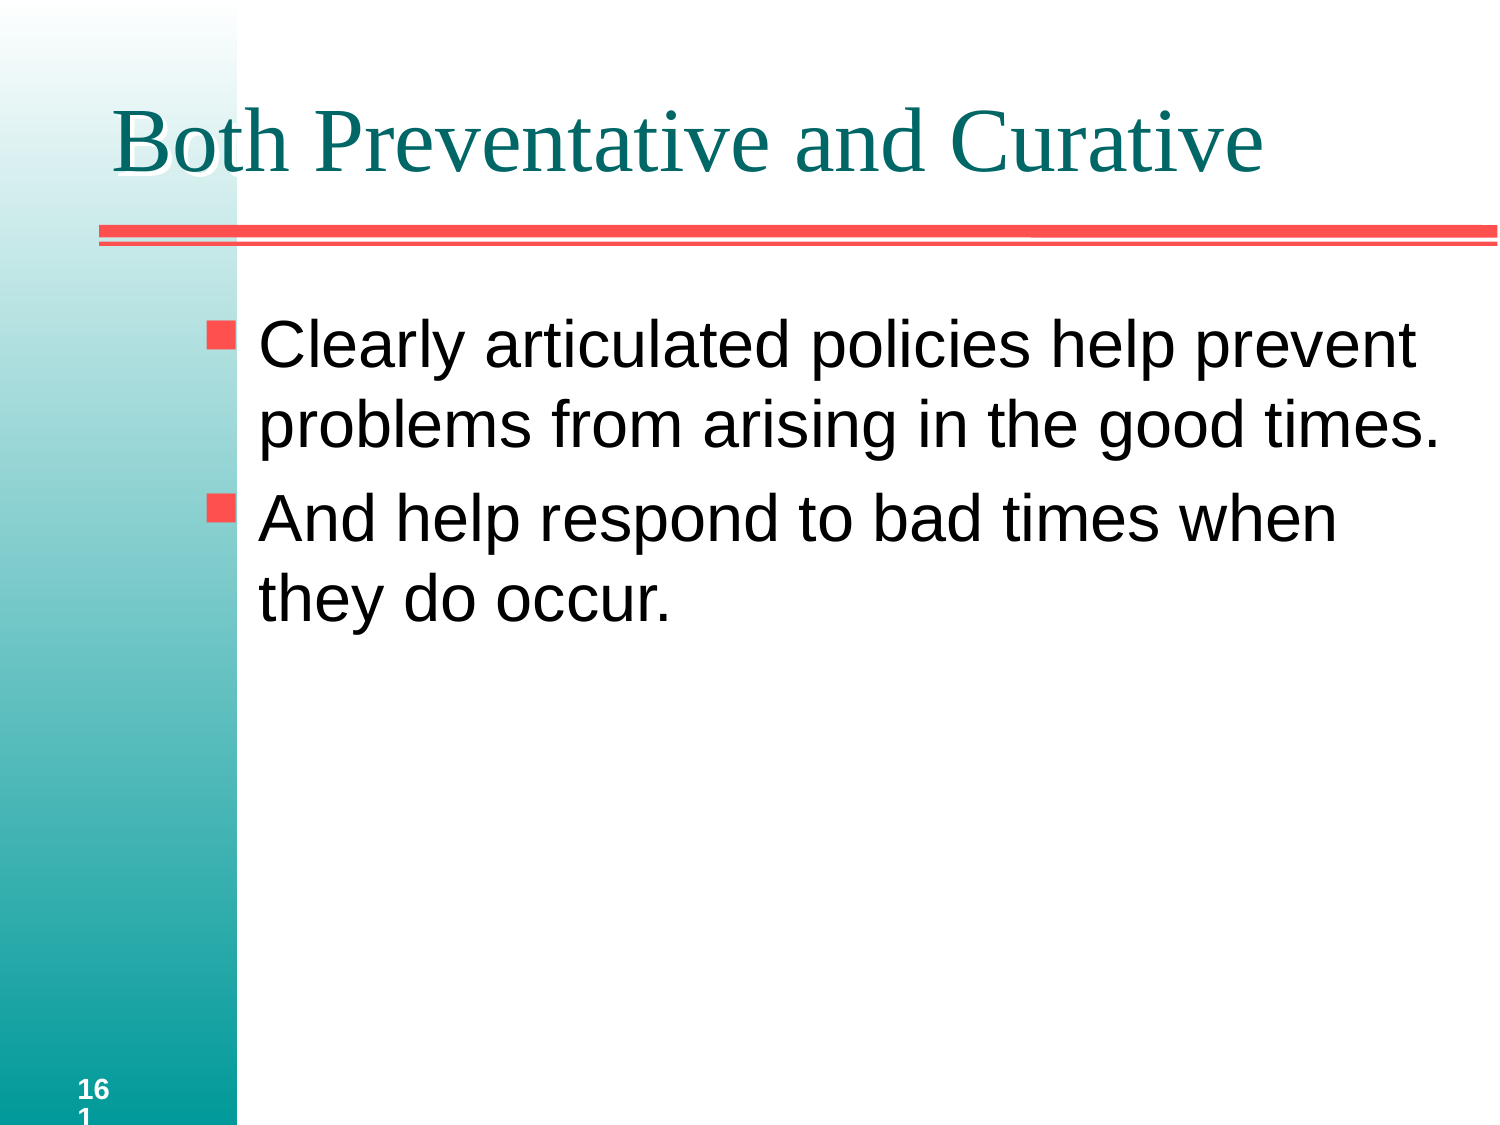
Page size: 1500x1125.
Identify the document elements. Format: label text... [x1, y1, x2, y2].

list Clearly articulated policies help prevent problems from arising in the good times. And help respond to bad times when they do occur. [187, 293, 1463, 975]
title Both Preventative and Curative [96, 43, 1375, 225]
slide_number 161 [62, 1050, 138, 1125]
